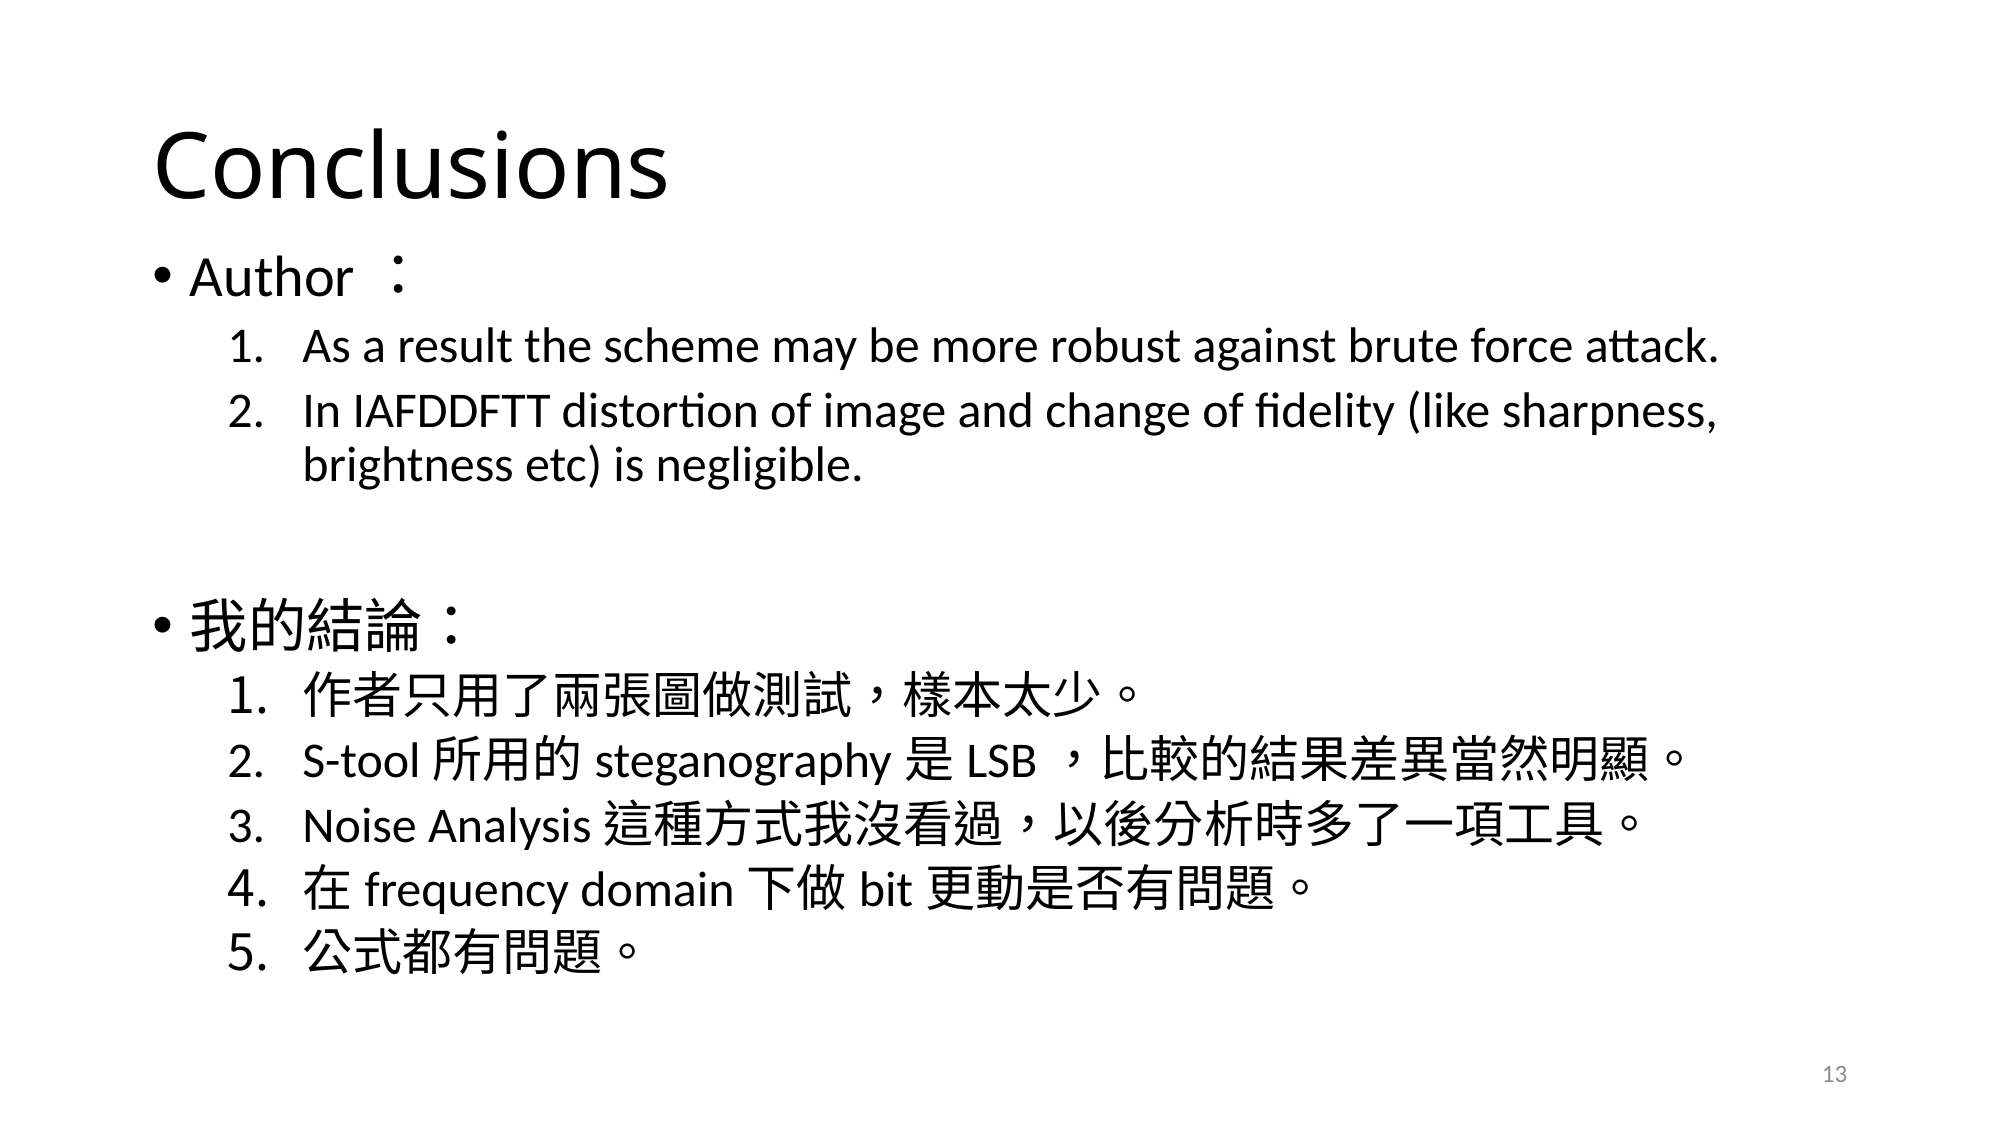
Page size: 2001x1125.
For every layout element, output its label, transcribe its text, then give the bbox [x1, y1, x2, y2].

title Conclusions [137, 59, 1863, 238]
list Author： As a result the scheme may be more robust against brute force attack. In IAFDDFTT distortion of image and change of fidelity (like sharpness, brightness etc) is negligible. 我的結論： 作者只用了兩張圖做測試，樣本太少。 S-tool所用的steganography是LSB，比較的結果差異當然明顯。 Noise Analysis這種方式我沒看過，以後分析時多了一項工具。 在frequency domain下做bit更動是否有問題。 公式都有問題。 [137, 238, 1863, 1043]
slide_number 13 [1412, 1042, 1863, 1103]
